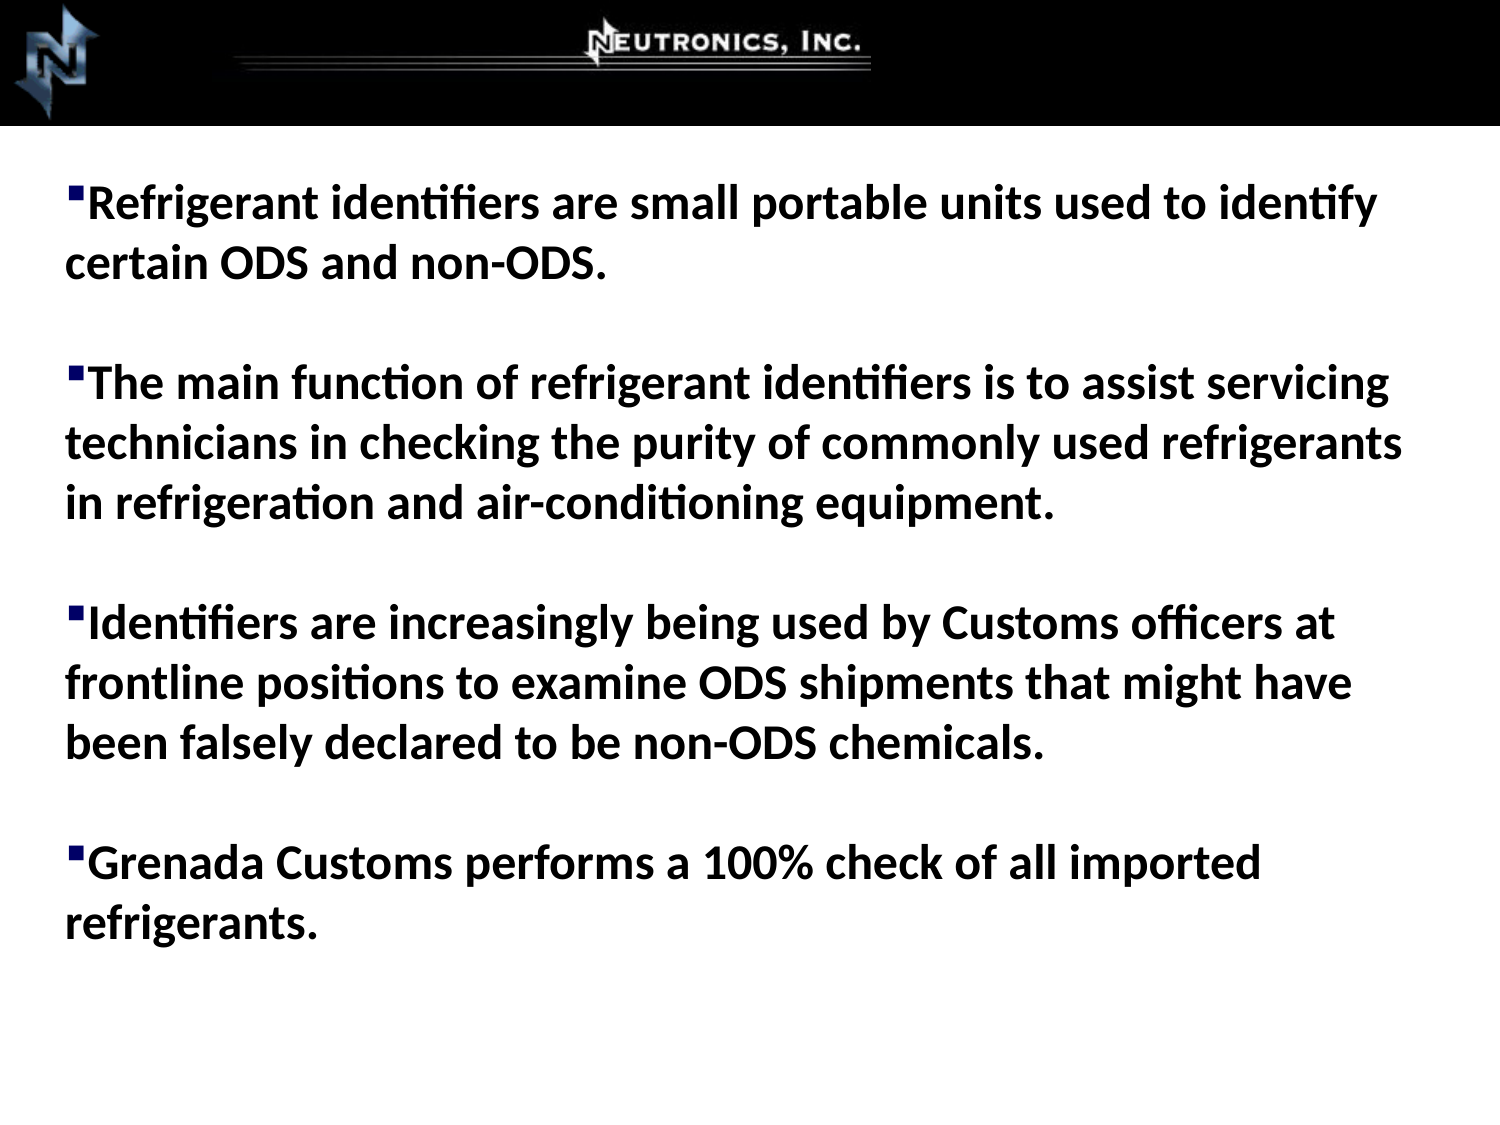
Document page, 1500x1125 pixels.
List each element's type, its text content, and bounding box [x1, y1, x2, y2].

text_box Refrigerant identifiers are small portable units used to identify certain ODS and non-ODS. The main function of refrigerant identifiers is to assist servicing technicians in checking the purity of commonly used refrigerants in refrigeration and air-conditioning equipment. Identifiers are increasingly being used by Customs officers at frontline positions to examine ODS shipments that might have been falsely declared to be non-ODS chemicals. Grenada Customs performs a 100% check of all imported refrigerants. [50, 162, 1450, 1008]
text_box [113, 0, 1500, 125]
picture [0, 0, 113, 123]
picture [212, 0, 871, 82]
